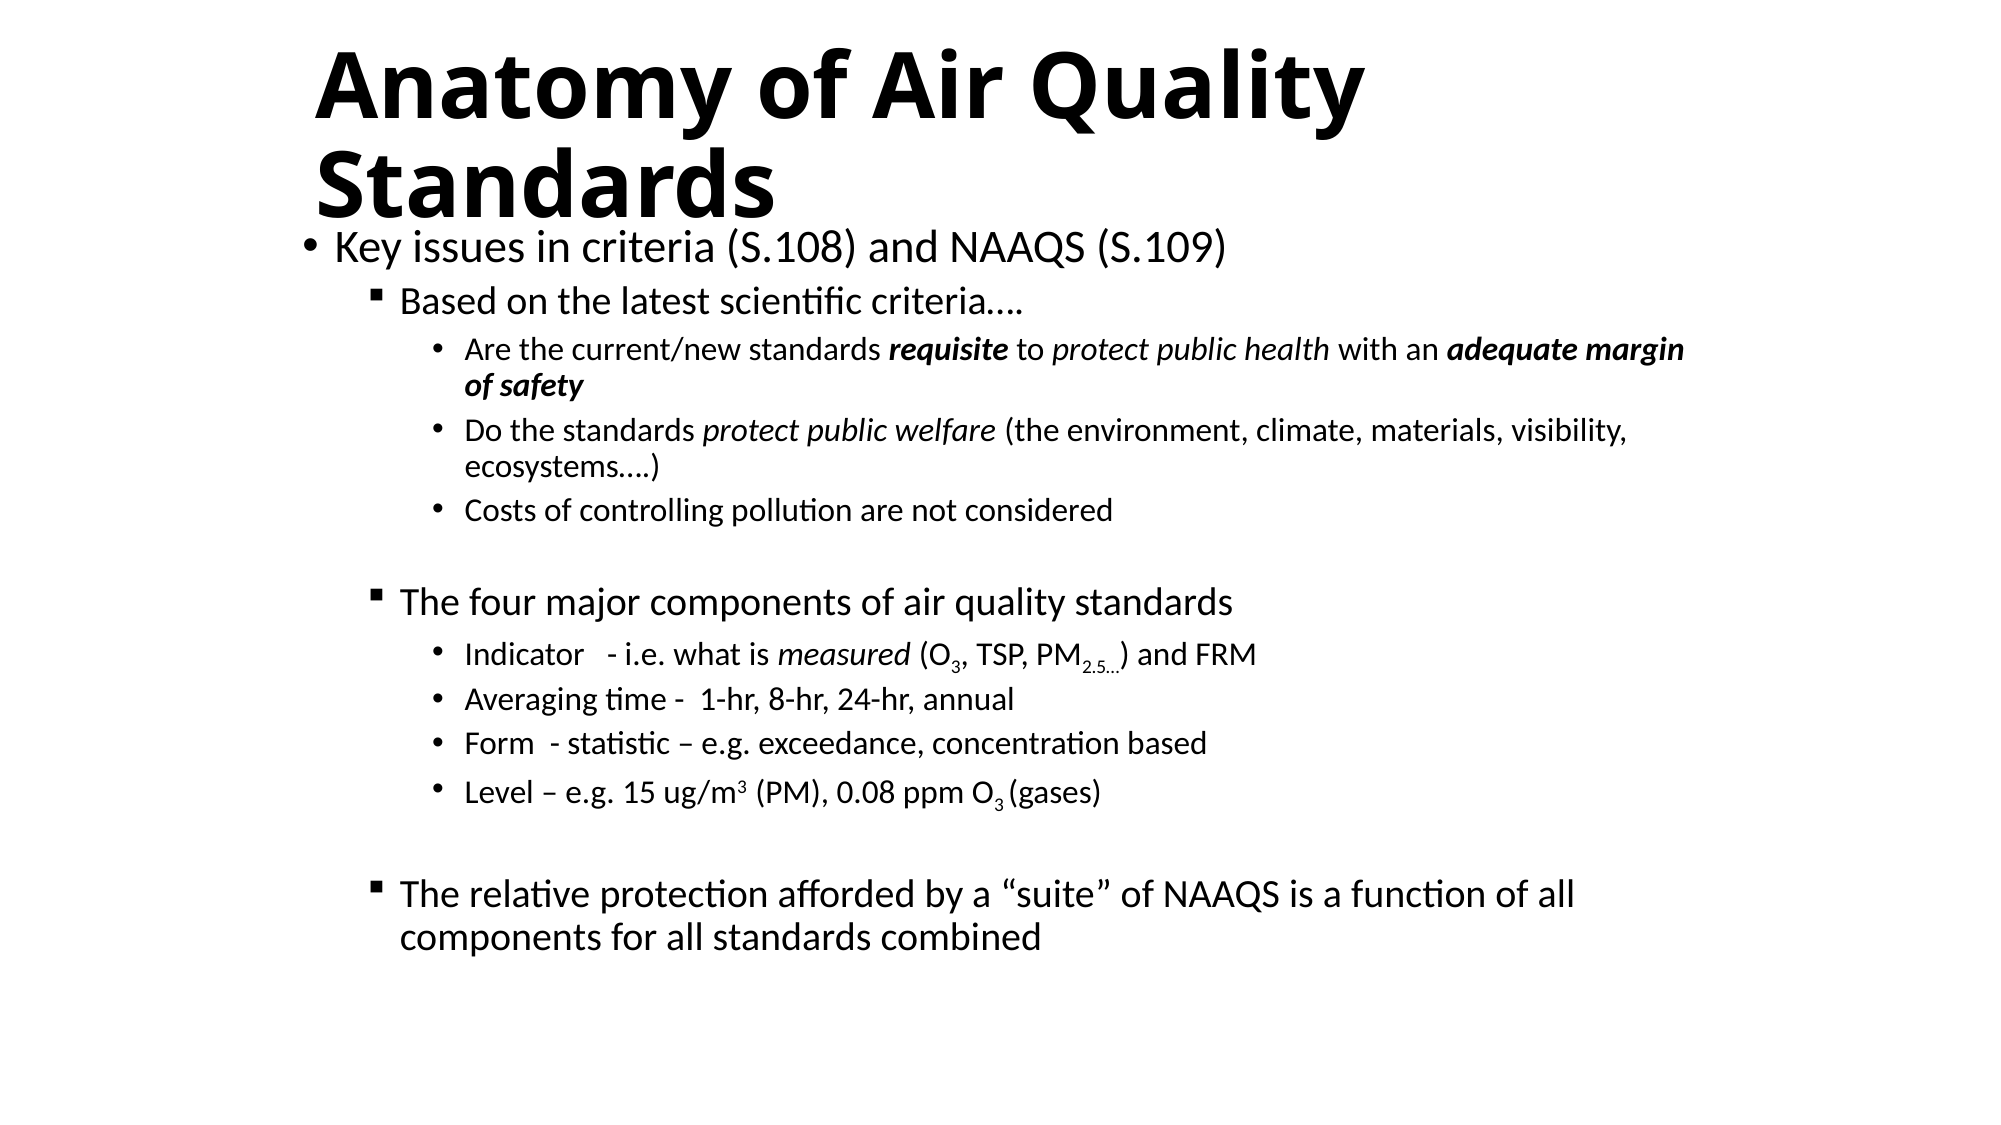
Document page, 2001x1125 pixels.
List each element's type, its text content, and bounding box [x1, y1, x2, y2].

list Key issues in criteria (S.108) and NAAQS (S.109) Based on the latest scientific criteria…. Are the current/new standards requisite to protect public health with an adequate margin of safety Do the standards protect public welfare (the environment, climate, materials, visibility, ecosystems….) Costs of controlling pollution are not considered The four major components of air quality standards Indicator - i.e. what is measured (O3, TSP, PM2.5…) and FRM Averaging time - 1-hr, 8-hr, 24-hr, annual Form - statistic – e.g. exceedance, concentration based Level – e.g. 15 ug/m3 (PM), 0.08 ppm O3 (gases) The relative protection afforded by a “suite” of NAAQS is a function of all components for all standards combined [287, 214, 1713, 975]
title Anatomy of Air Quality Standards [300, 45, 1675, 214]
